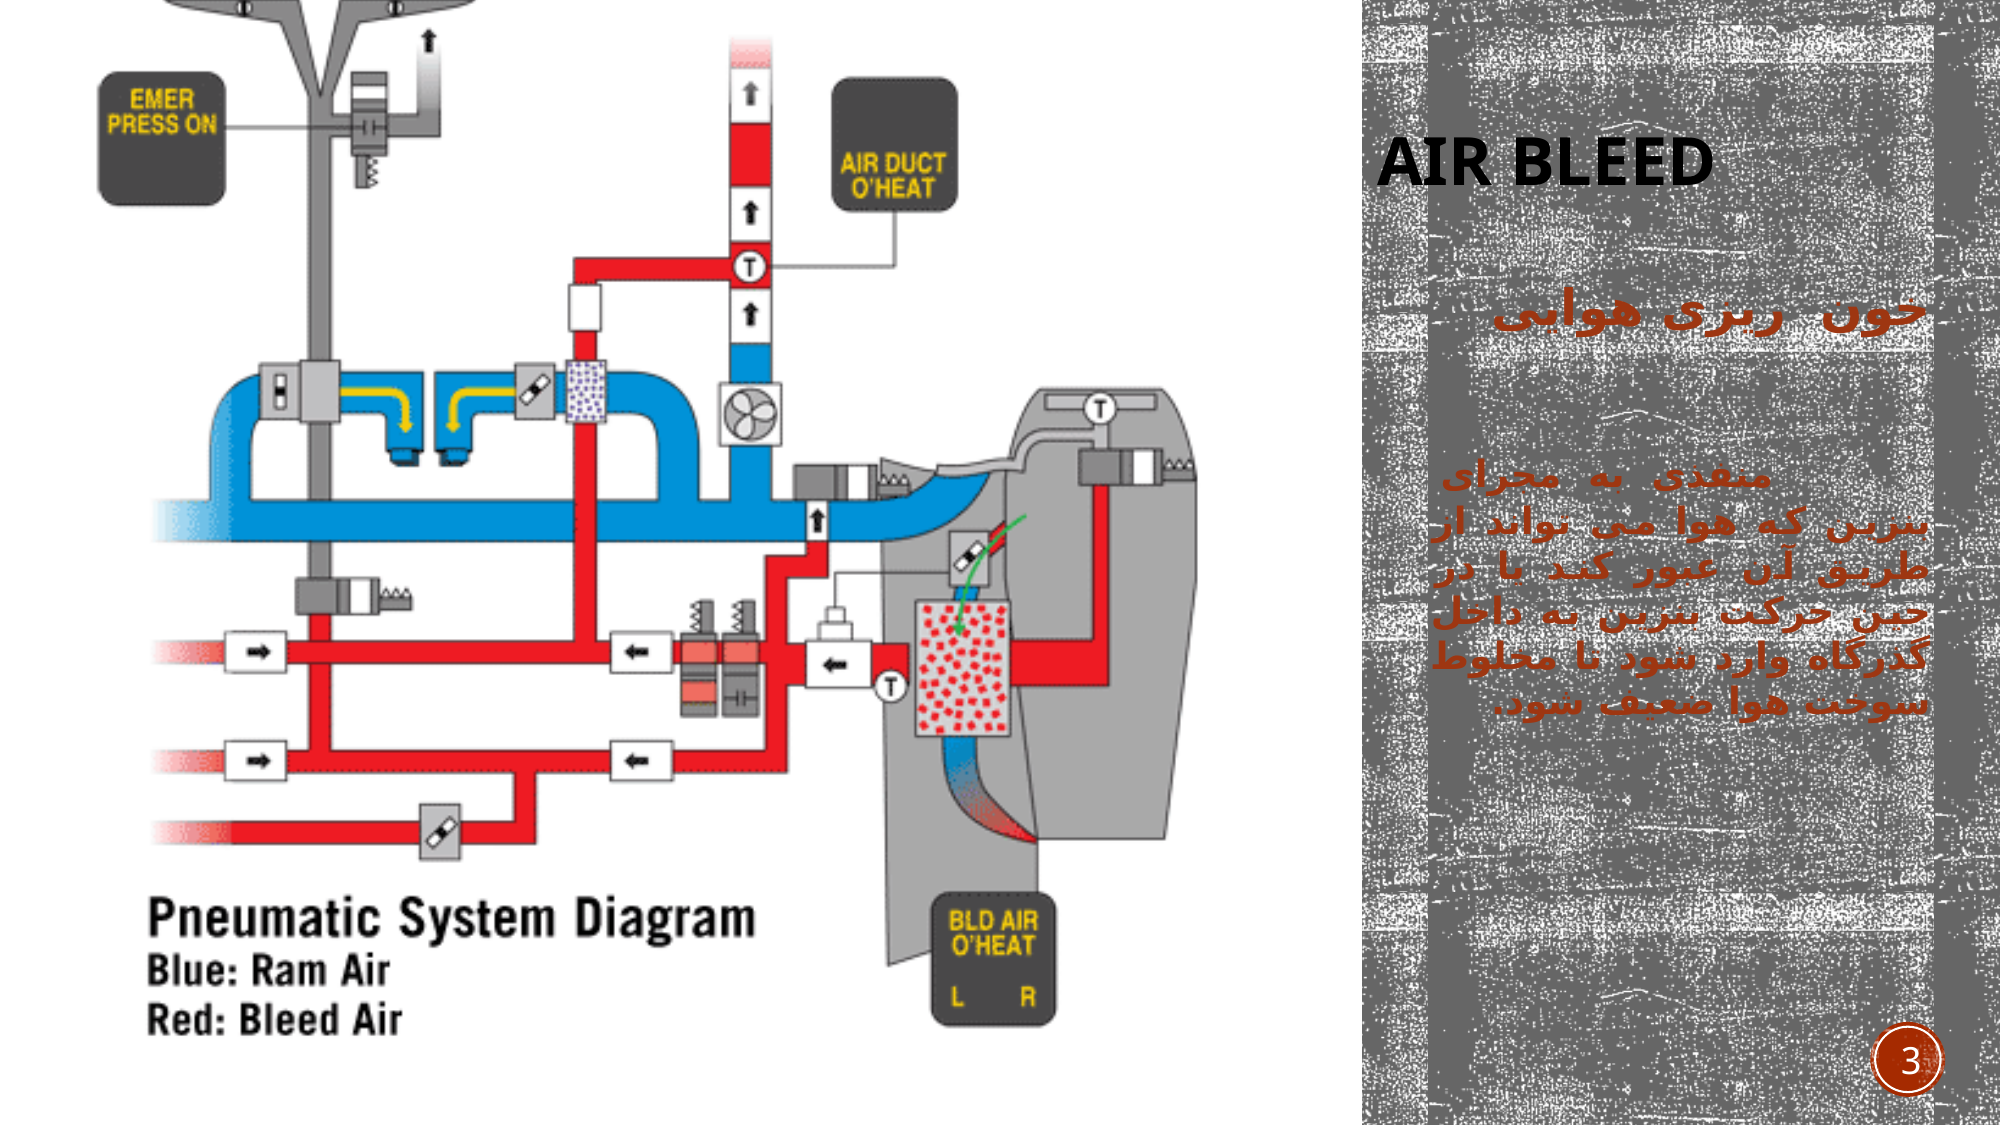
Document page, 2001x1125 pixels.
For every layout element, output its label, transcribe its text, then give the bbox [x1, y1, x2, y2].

text_box 3 [1914, 1029, 1922, 1090]
title AIR BLEED [1362, 0, 2000, 208]
picture [66, 0, 1237, 1119]
list خون ریزی هوایی منفذی به مجرای بنزین که هوا می تواند از طریق آن عبور کند یا در حین حرکت بنزین به داخل گذرگاه وارد شود تا مخلوط سوخت هوا ضعیف شود. [1411, 268, 1946, 985]
